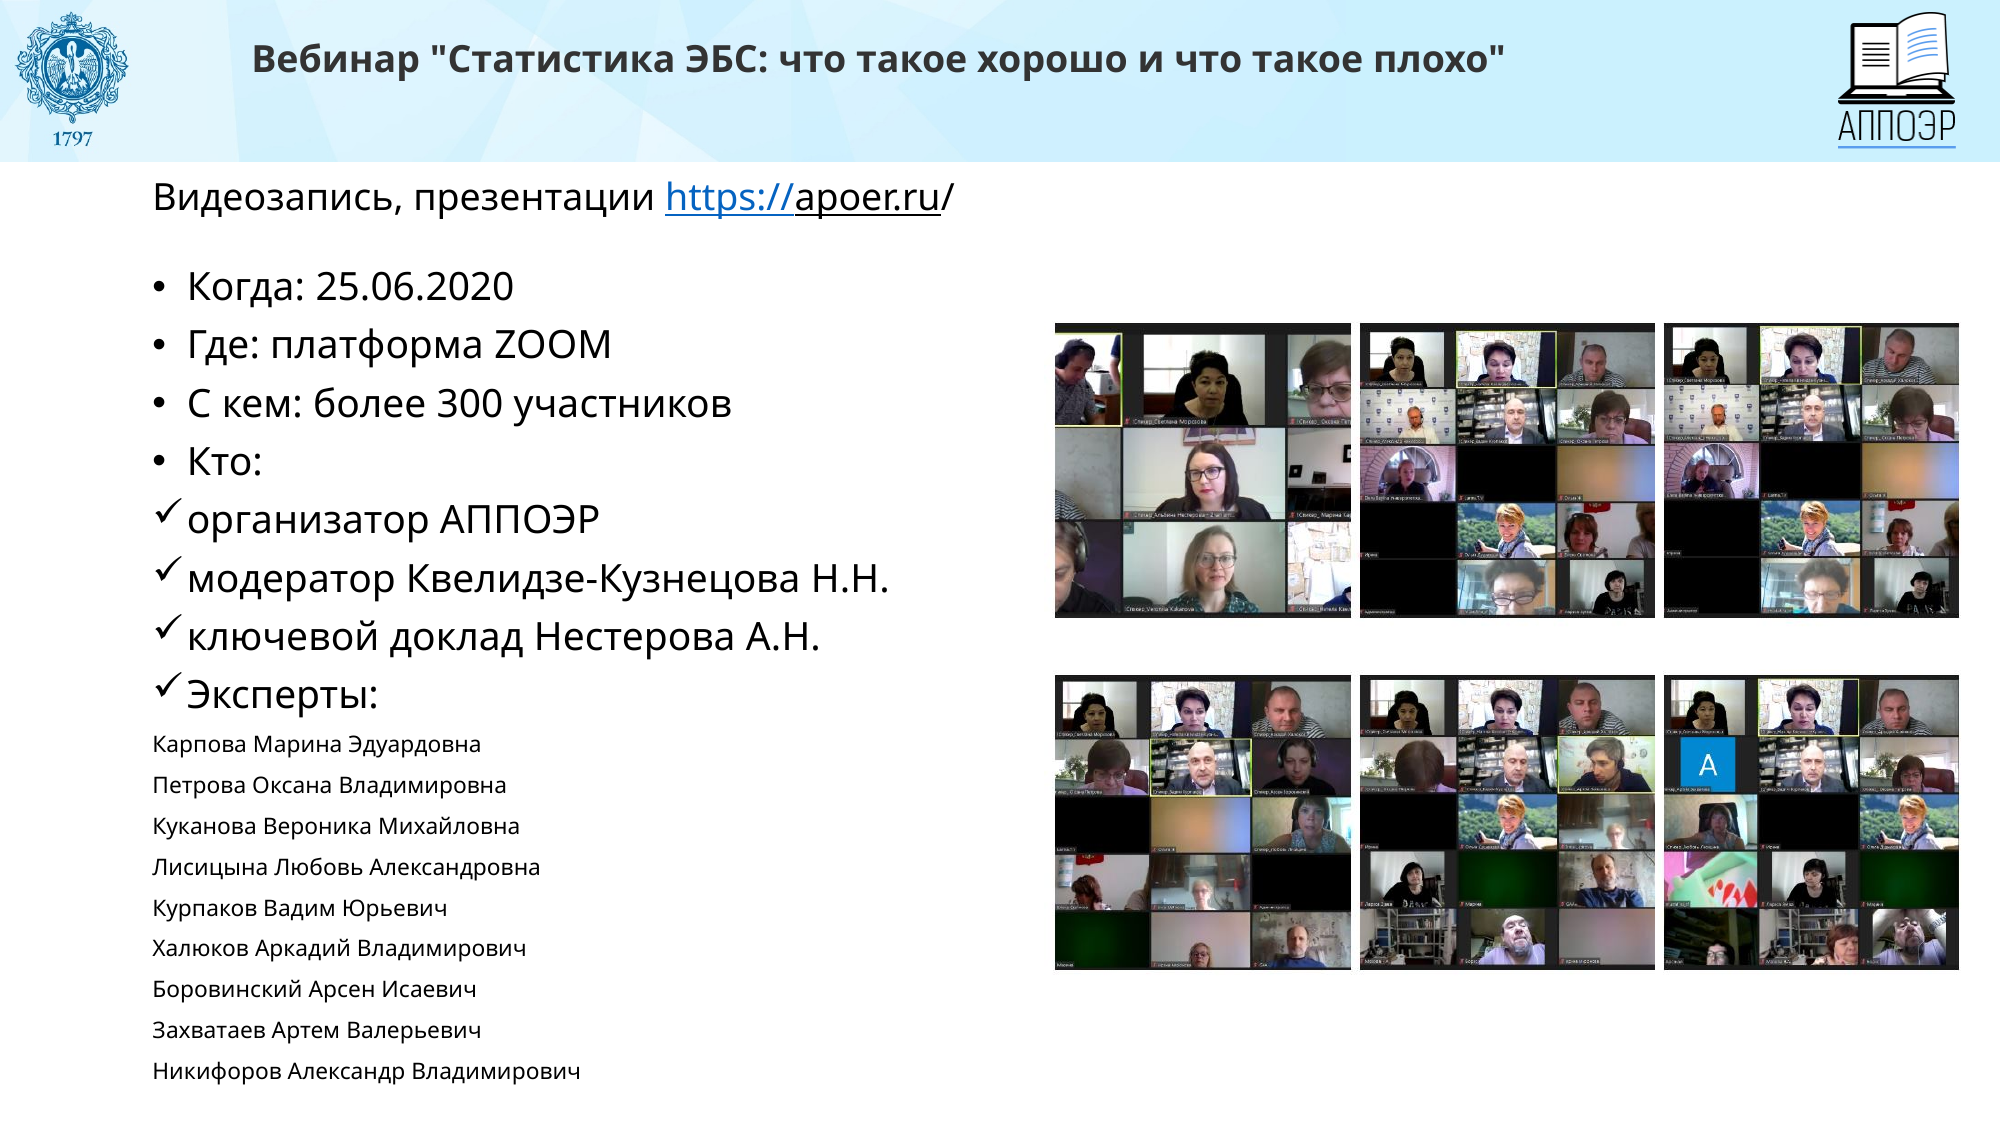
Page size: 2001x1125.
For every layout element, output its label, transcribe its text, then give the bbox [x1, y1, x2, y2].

list Когда: 25.06.2020 Где: платформа ZOOM С кем: более 300 участников Кто: организатор АППОЭР модератор Квелидзе-Кузнецова Н.Н. ключевой доклад Нестерова А.Н. Эксперты: Карпова Марина Эдуардовна Петрова Оксана Владимировна Куканова Вероника Михайловна Лисицына Любовь Александровна Курпаков Вадим Юрьевич Халюков Аркадий Владимирович Боровинский Арсен Исаевич Захватаев Артем Валерьевич Никифоров Александр Владимирович [137, 259, 1863, 1100]
picture [1044, 306, 1975, 986]
text_box Видеозапись, презентации https://apoer.ru/ [137, 165, 1456, 232]
picture [0, 0, 2000, 162]
